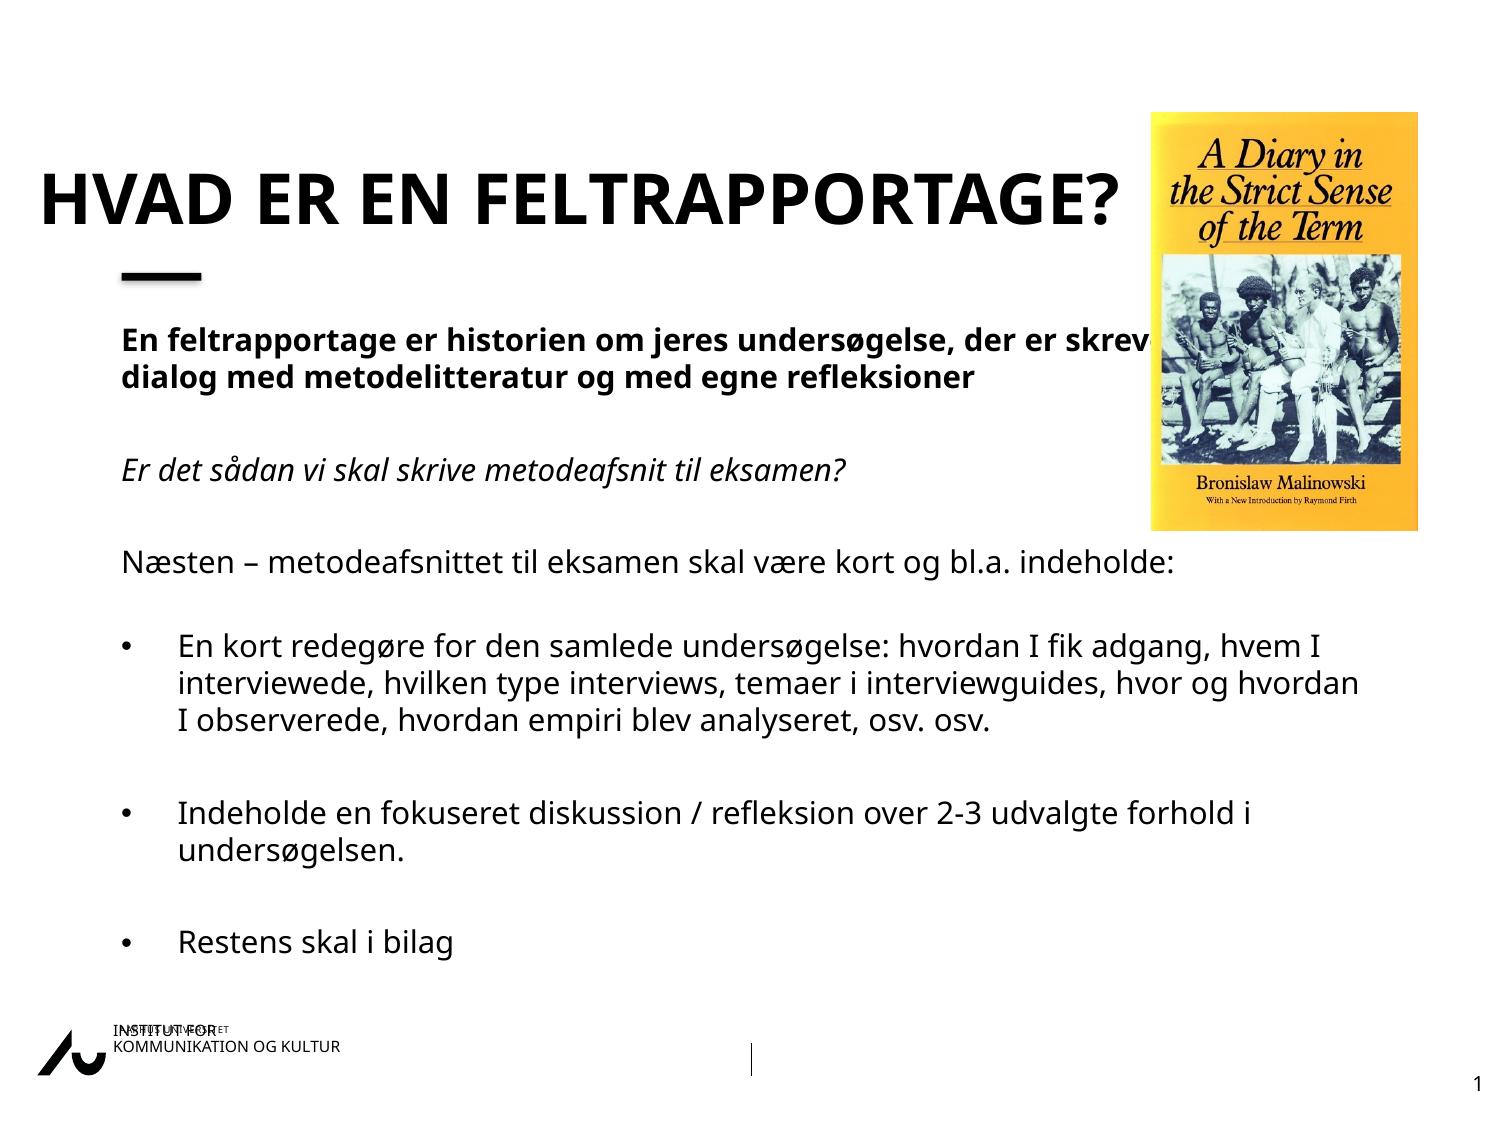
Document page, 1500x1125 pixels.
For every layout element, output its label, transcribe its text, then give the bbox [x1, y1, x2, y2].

title Hvad er en Feltrapportage? [38, 24, 1462, 240]
picture [1151, 112, 1418, 531]
slide_number 1 [1452, 1079, 1485, 1097]
list En feltrapportage er historien om jeres undersøgelse, der er skrevet i dialog med metodelitteratur og med egne refleksioner Er det sådan vi skal skrive metodeafsnit til eksamen? Næsten – metodeafsnittet til eksamen skal være kort og bl.a. indeholde: En kort redegøre for den samlede undersøgelse: hvordan I fik adgang, hvem I interviewede, hvilken type interviews, temaer i interviewguides, hvor og hvordan I observerede, hvordan empiri blev analyseret, osv. osv. Indeholde en fokuseret diskussion / refleksion over 2-3 udvalgte forhold i undersøgelsen. Restens skal i bilag [121, 321, 1380, 968]
